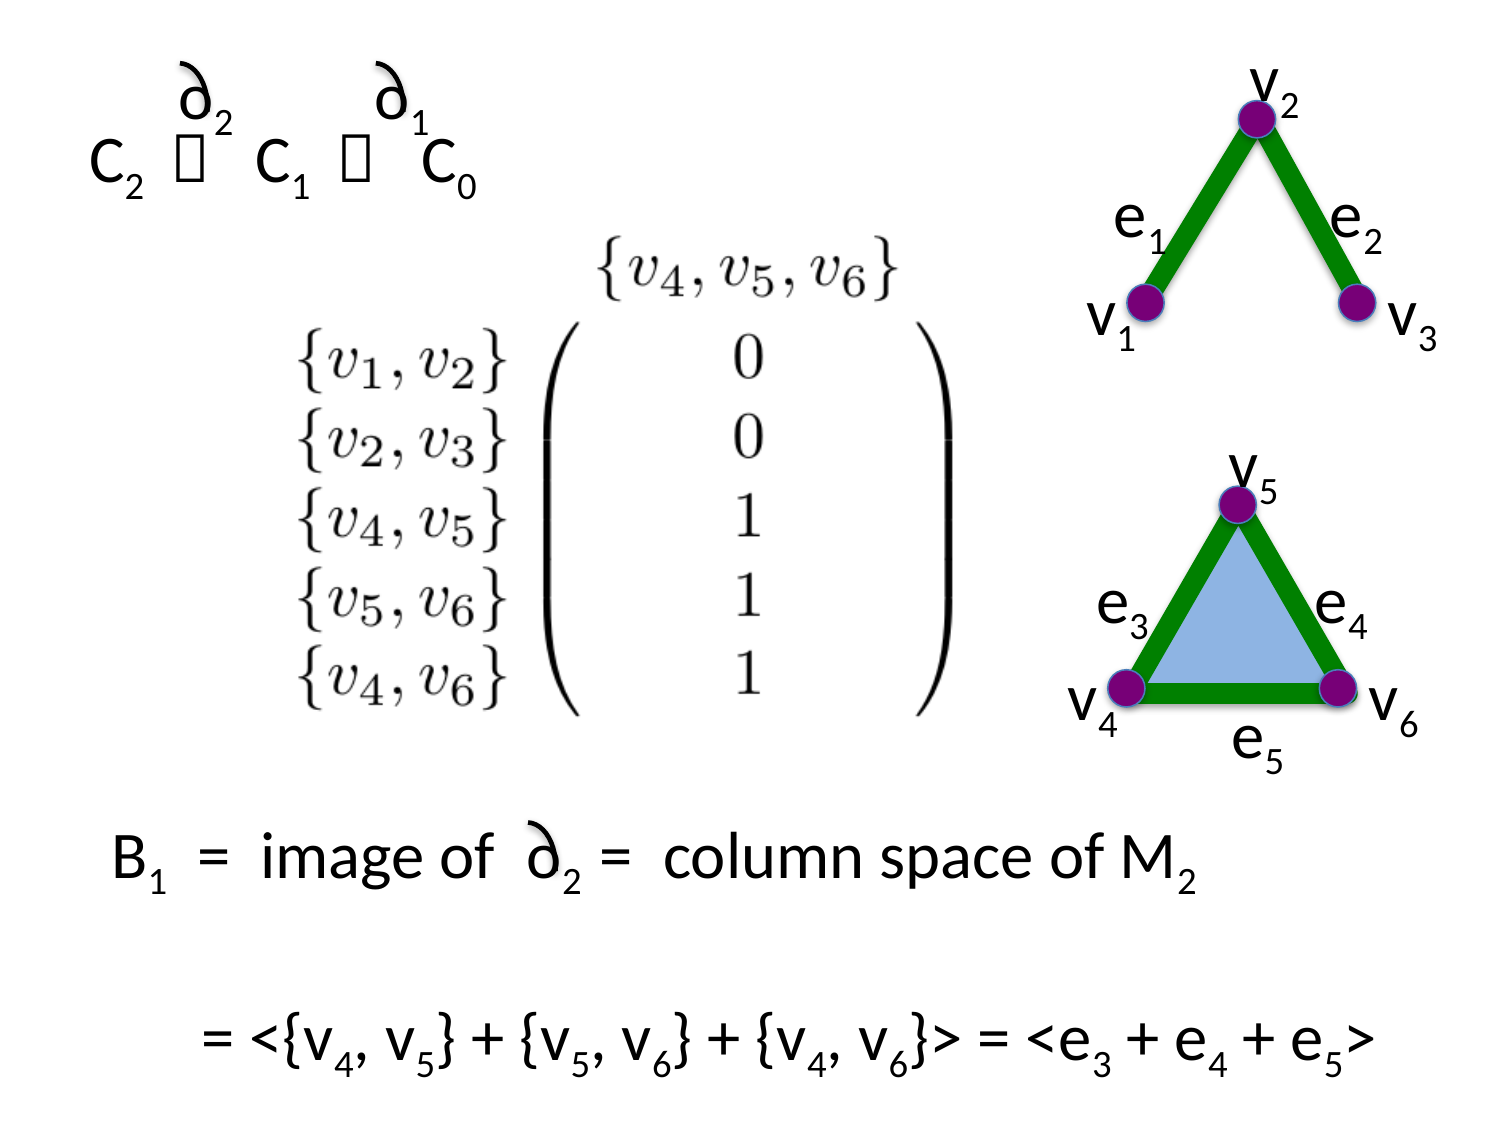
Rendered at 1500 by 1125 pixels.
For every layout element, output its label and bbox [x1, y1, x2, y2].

text_box [74, 44, 599, 206]
text_box [1052, 27, 1488, 771]
picture [285, 212, 986, 746]
text_box [96, 804, 1500, 1089]
